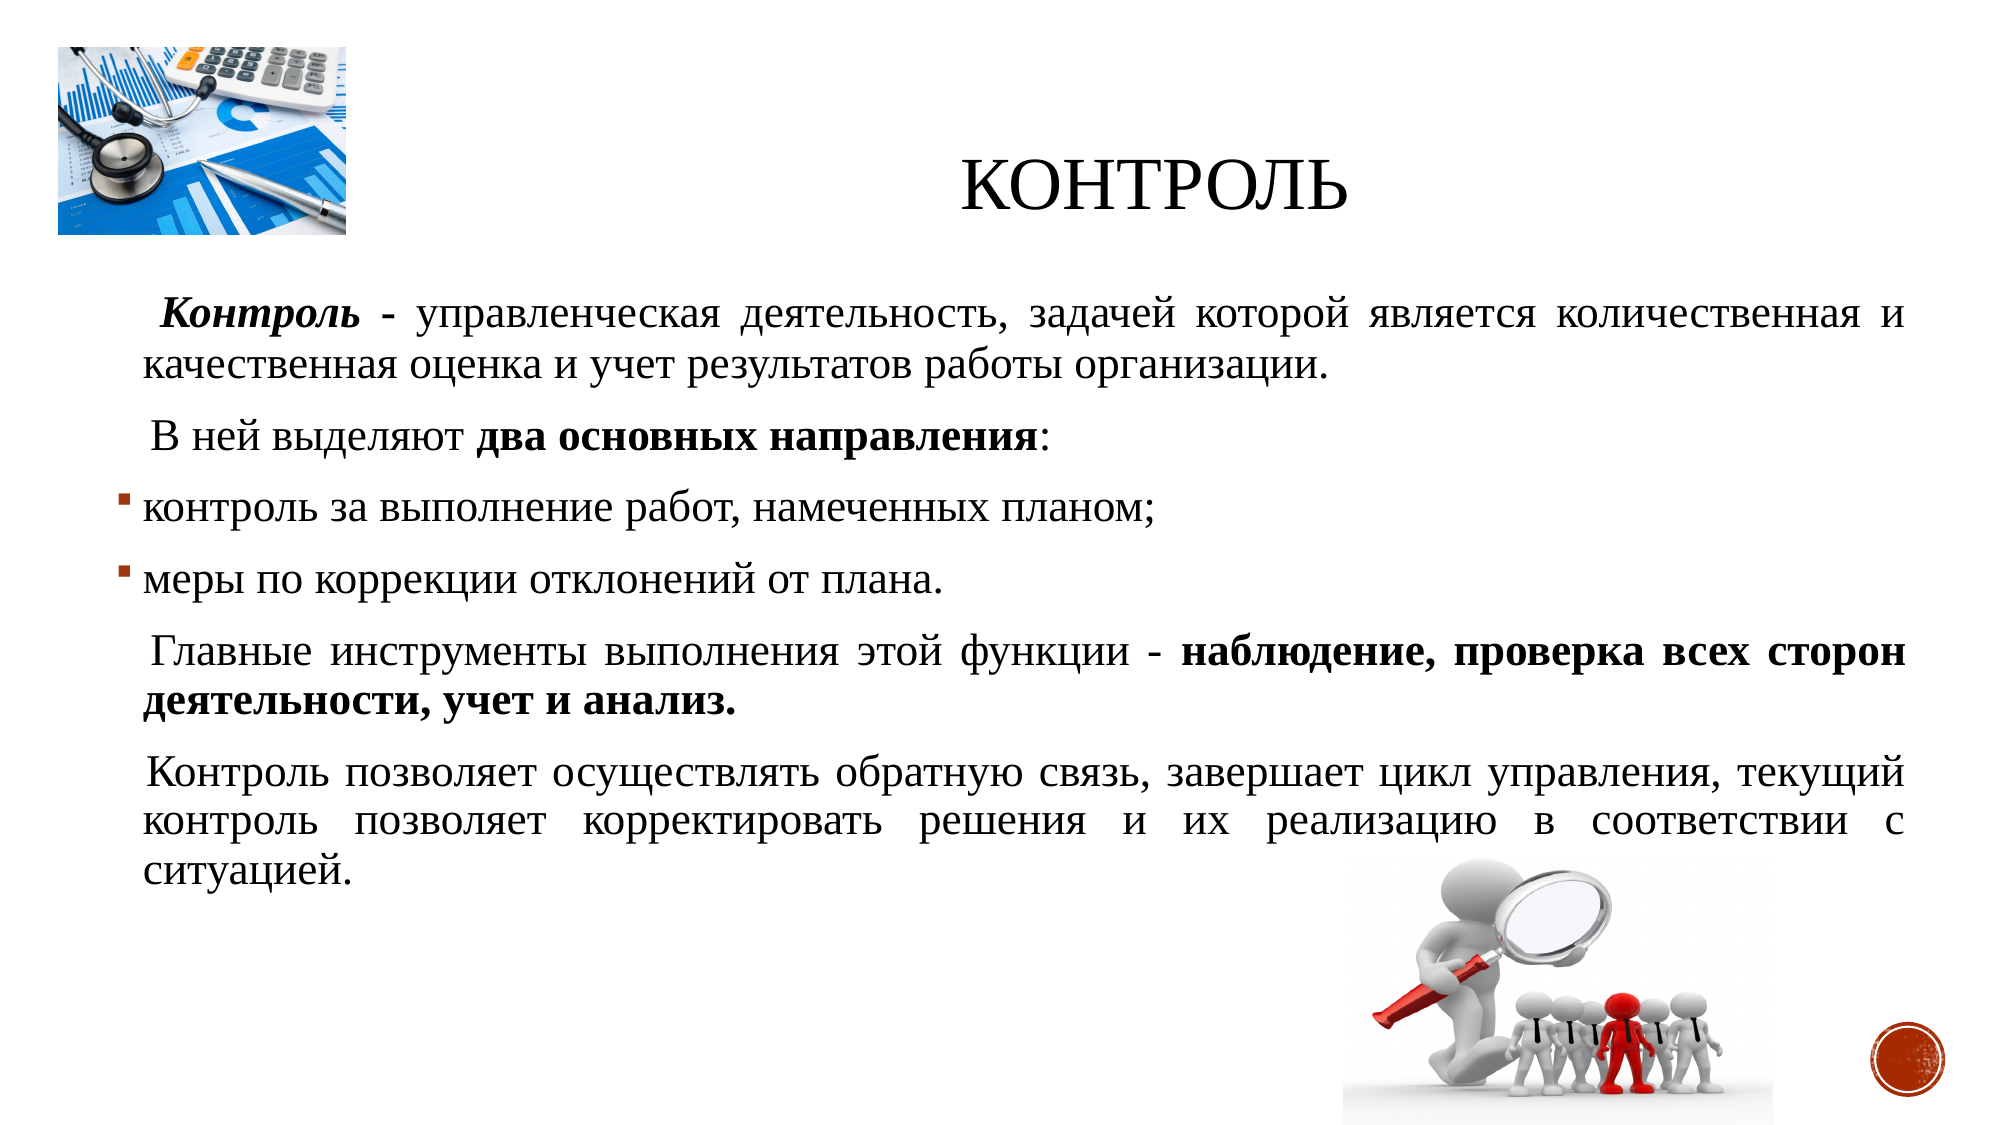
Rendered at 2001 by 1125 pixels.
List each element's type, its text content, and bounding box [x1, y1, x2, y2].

list Контроль - управленческая деятельность, задачей которой является количественная и качественная оценка и учет результатов работы организации. В ней выделяют два основных направления: контроль за выполнение работ, намеченных планом; меры по коррекции отклонений от плана. Главные инструменты выполнения этой функции - наблюдение, проверка всех сторон деятельности, учет и анализ. Контроль позволяет осуществлять обратную связь, завершает цикл управления, текущий контроль позволяет корректировать решения и их реализацию в соответствии с ситуацией. [100, 274, 1923, 980]
picture [58, 47, 346, 235]
title Контроль [484, 79, 1826, 274]
picture [1343, 854, 1773, 1125]
